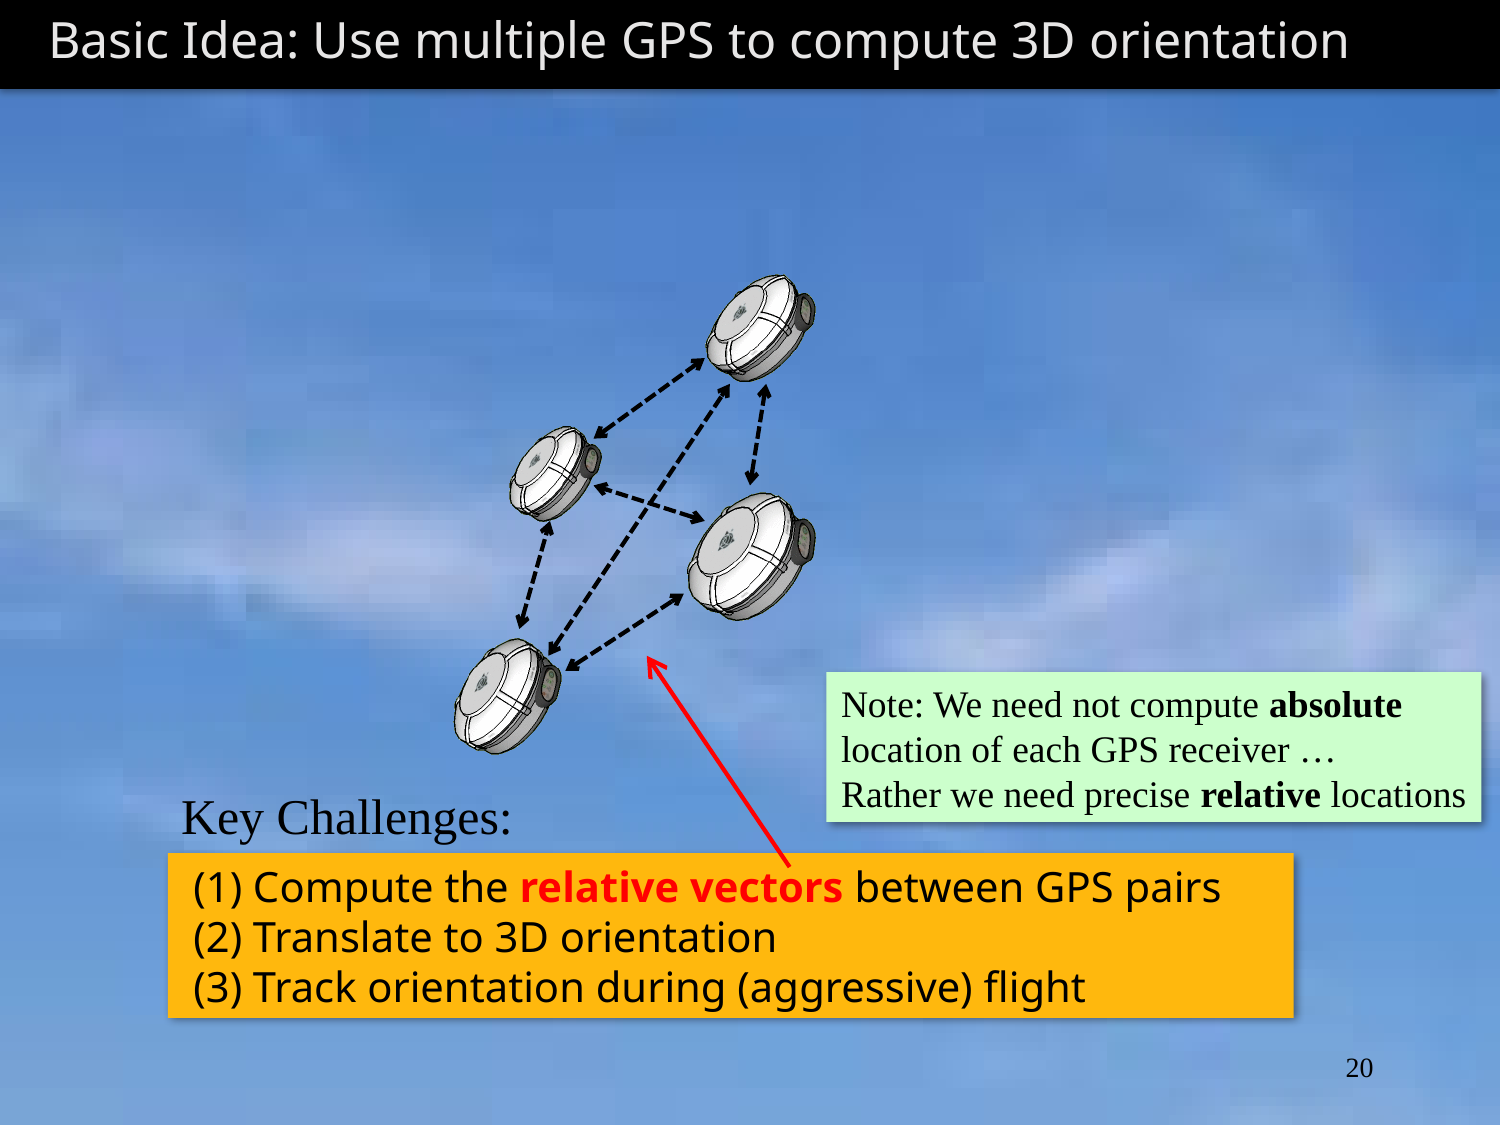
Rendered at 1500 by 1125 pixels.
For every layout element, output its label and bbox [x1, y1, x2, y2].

text_box [519, 357, 767, 672]
text_box [612, 689, 825, 834]
text_box [0, 0, 1500, 90]
picture [0, 90, 1500, 1125]
